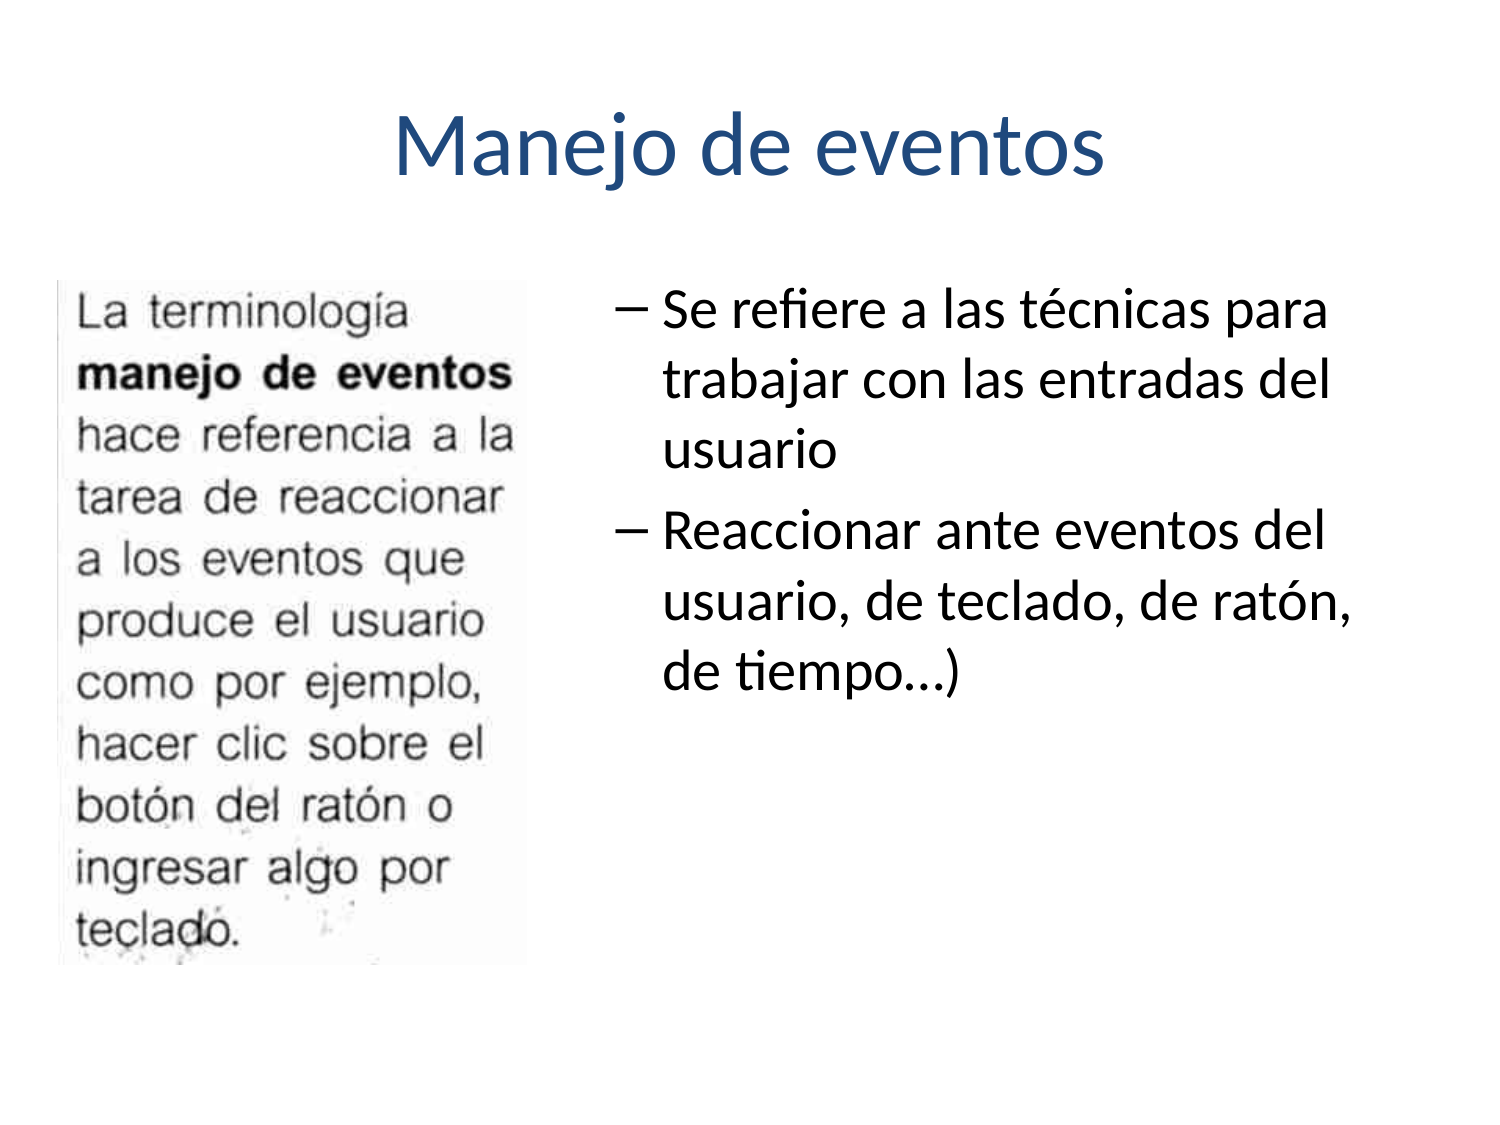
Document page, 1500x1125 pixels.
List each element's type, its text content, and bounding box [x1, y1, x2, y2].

title Manejo de eventos [75, 45, 1425, 233]
picture [56, 279, 527, 965]
list Se refiere a las técnicas para trabajar con las entradas del usuario Reaccionar ante eventos del usuario, de teclado, de ratón, de tiempo…) [525, 262, 1425, 1005]
